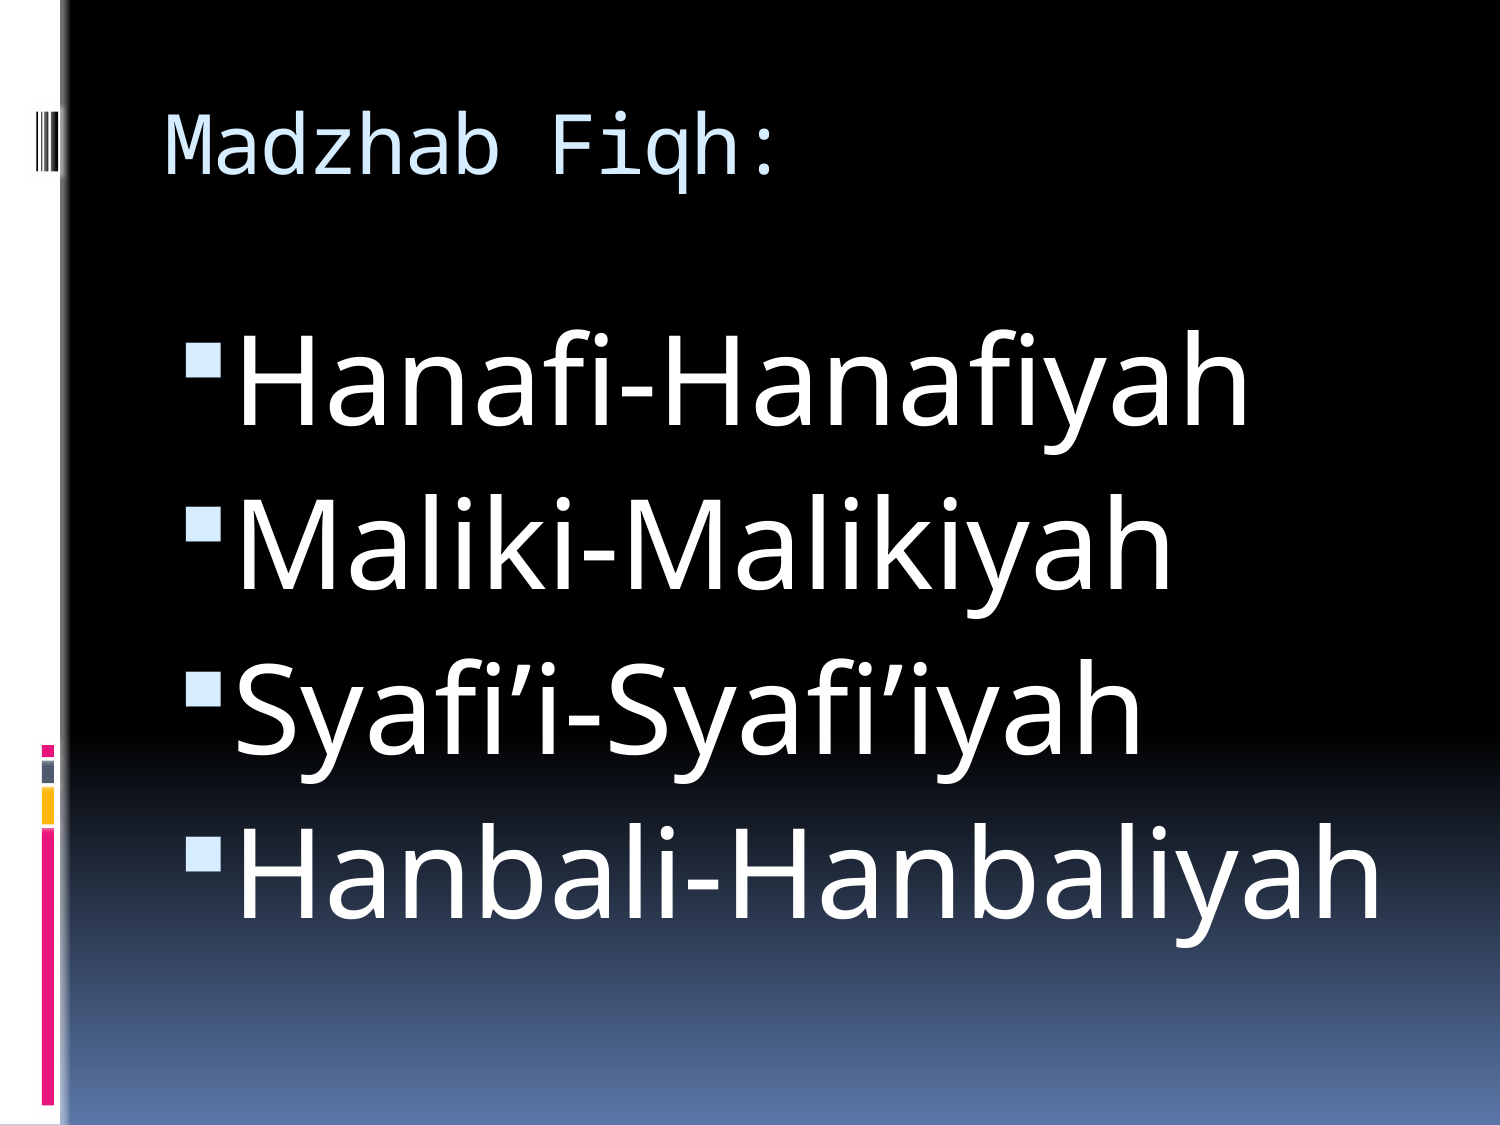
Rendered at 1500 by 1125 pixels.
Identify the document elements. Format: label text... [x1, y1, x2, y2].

list Hanafi-Hanafiyah Maliki-Malikiyah Syafi’i-Syafi’iyah Hanbali-Hanbaliyah [150, 292, 1425, 1043]
title Madzhab Fiqh: [150, 83, 1425, 234]
